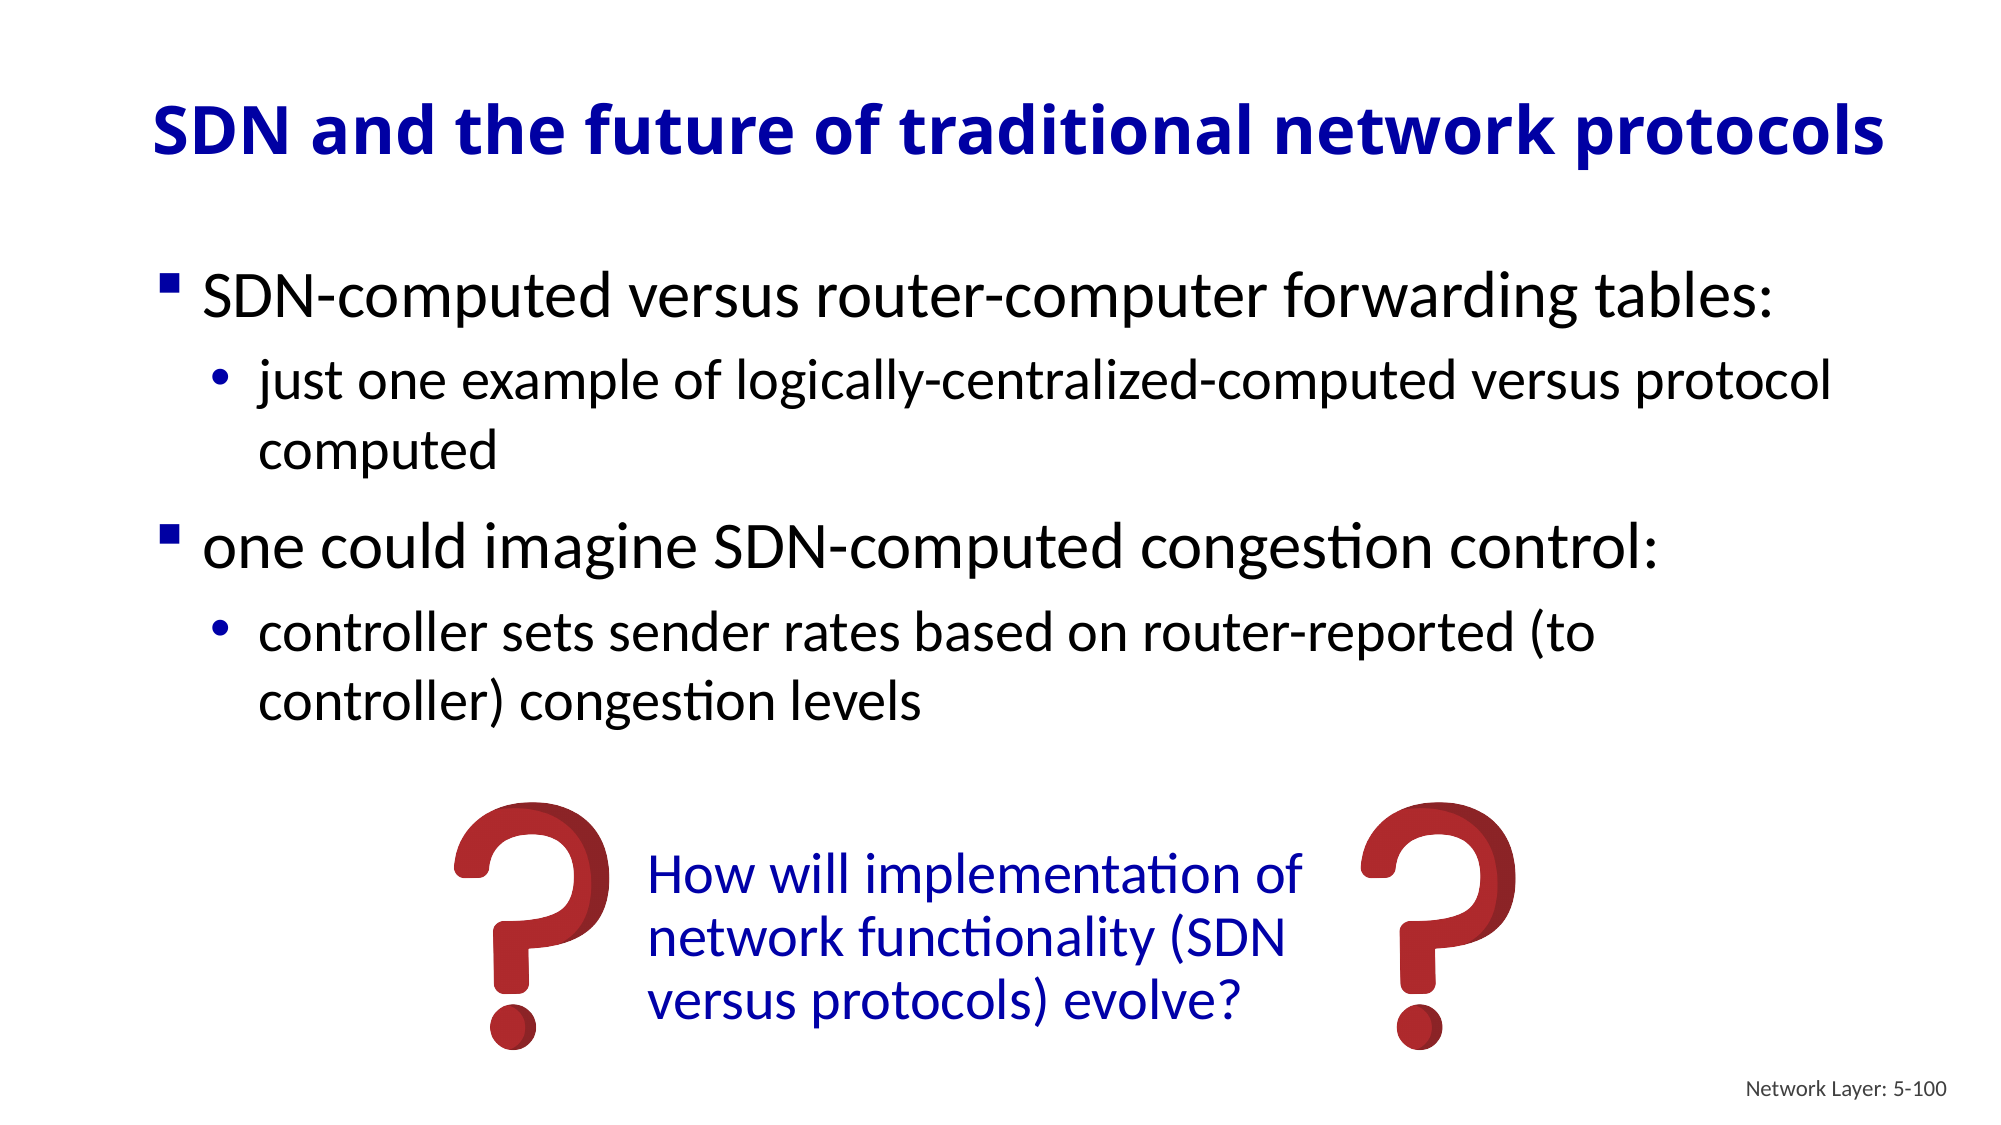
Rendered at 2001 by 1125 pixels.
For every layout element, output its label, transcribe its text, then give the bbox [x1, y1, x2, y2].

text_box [332, 727, 1637, 1125]
list SDN-computed versus router-computer forwarding tables: just one example of logically-centralized-computed versus protocol computed one could imagine SDN-computed congestion control: controller sets sender rates based on router-reported (to controller) congestion levels [129, 243, 1855, 757]
slide_number Network Layer: 5-100 [1637, 1056, 1963, 1117]
title SDN and the future of traditional network protocols [137, 59, 1930, 207]
